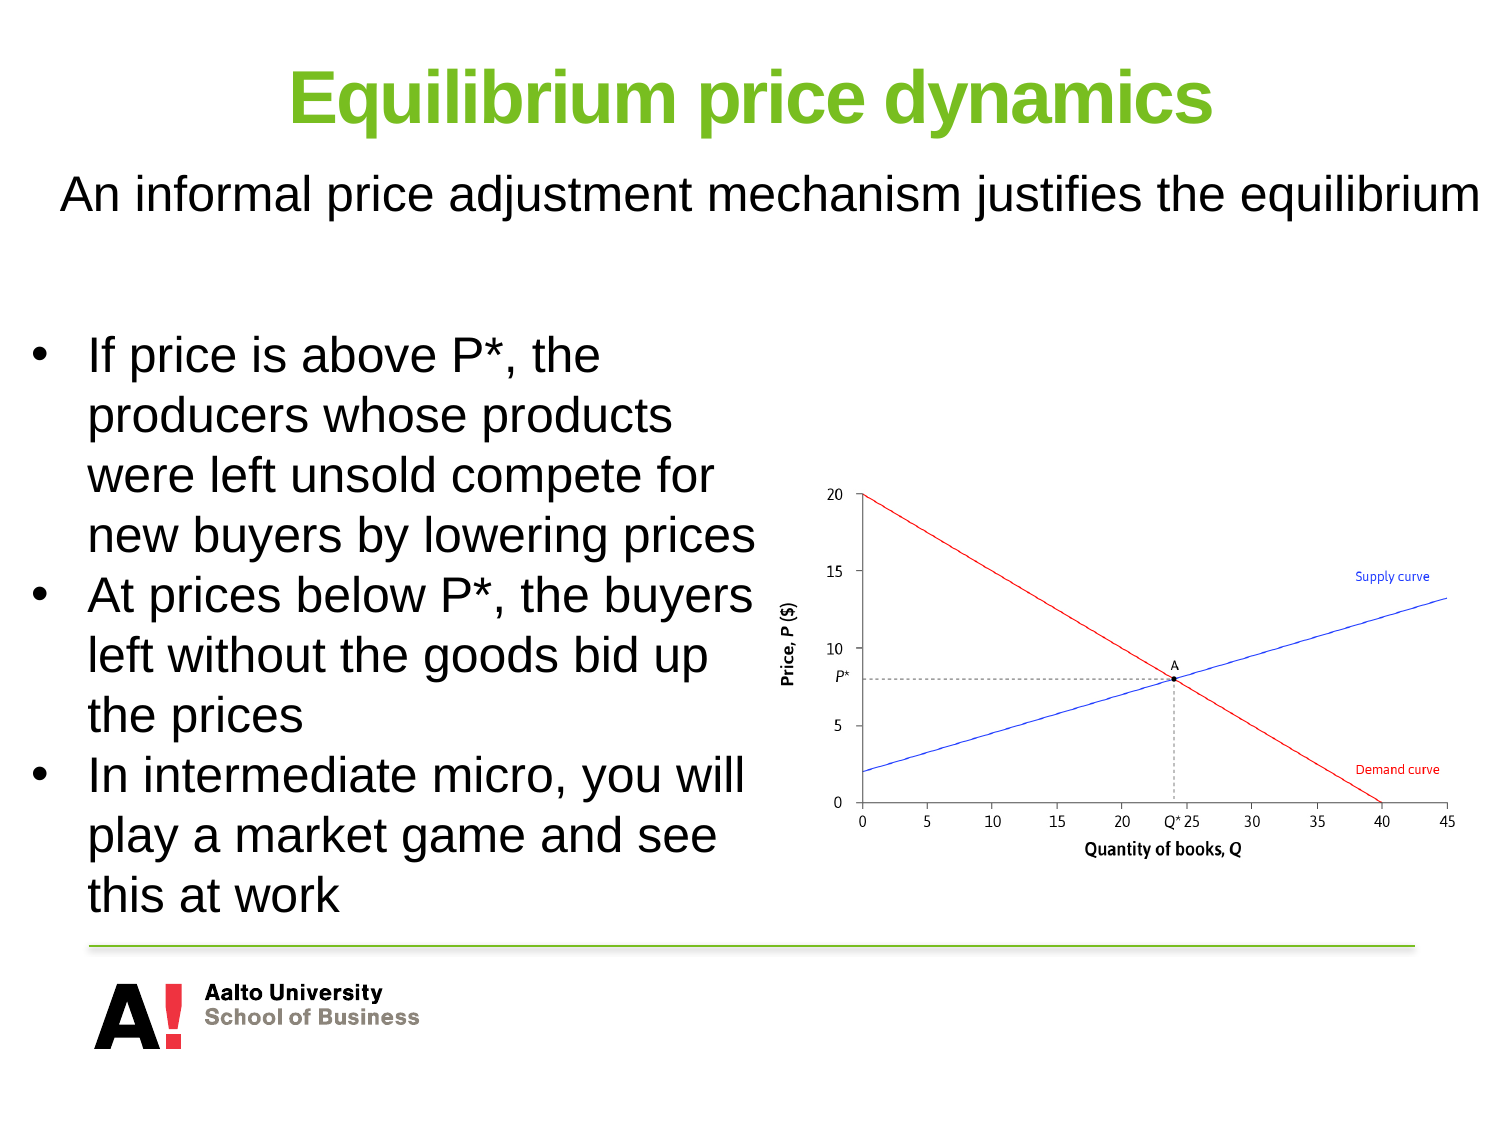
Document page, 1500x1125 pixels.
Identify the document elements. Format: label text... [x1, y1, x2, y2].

picture [773, 470, 1456, 865]
text_box If price is above P*, the producers whose products were left unsold compete for new buyers by lowering prices At prices below P*, the buyers left without the goods bid up the prices In intermediate micro, you will play a market game and see this at work [16, 315, 807, 931]
title Equilibrium price dynamics [88, 62, 1415, 153]
text_box An informal price adjustment mechanism justifies the equilibrium [45, 153, 1500, 229]
